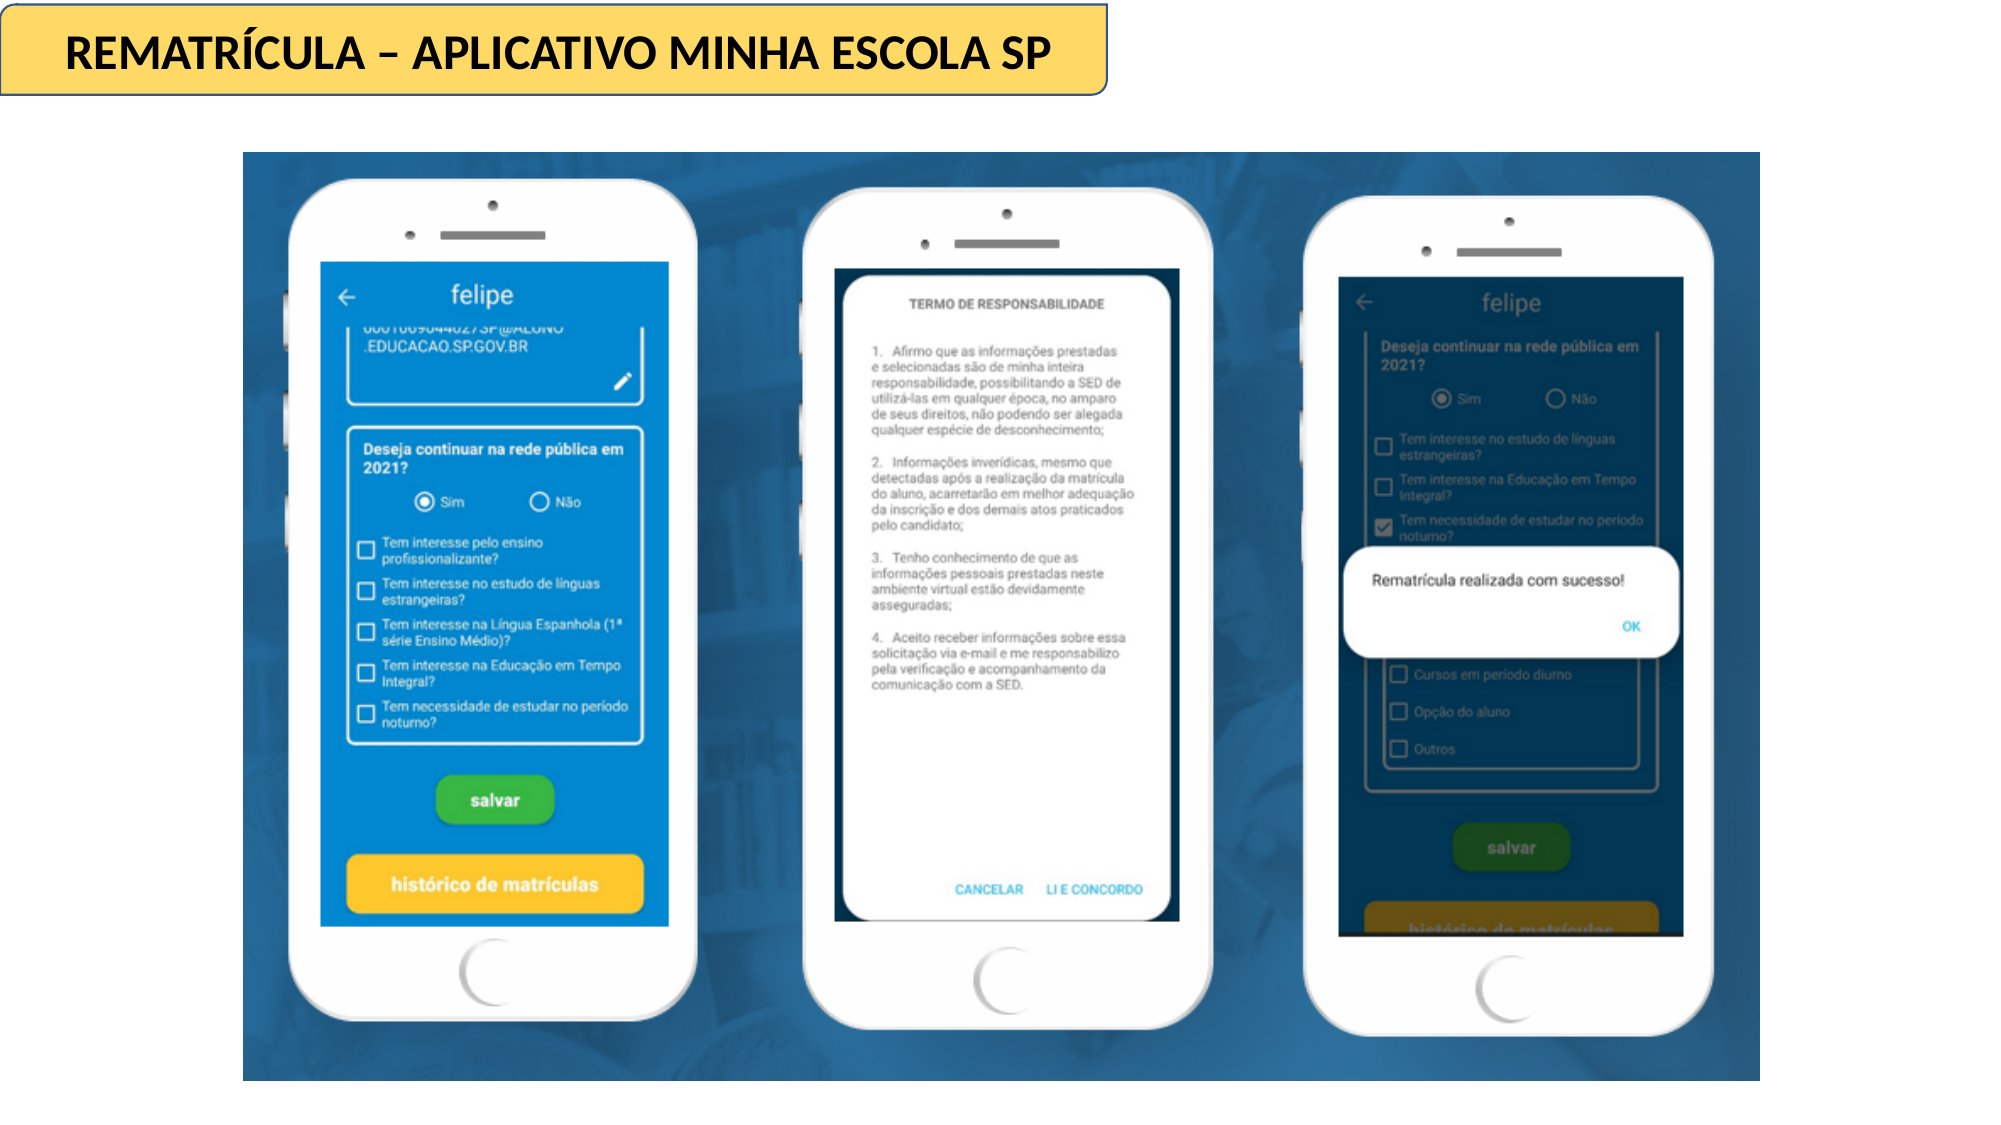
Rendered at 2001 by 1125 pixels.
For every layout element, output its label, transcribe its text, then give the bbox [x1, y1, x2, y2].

text_box REMATRÍCULA – APLICATIVO MINHA ESCOLA SP [0, 3, 1108, 96]
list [243, 152, 1760, 1081]
